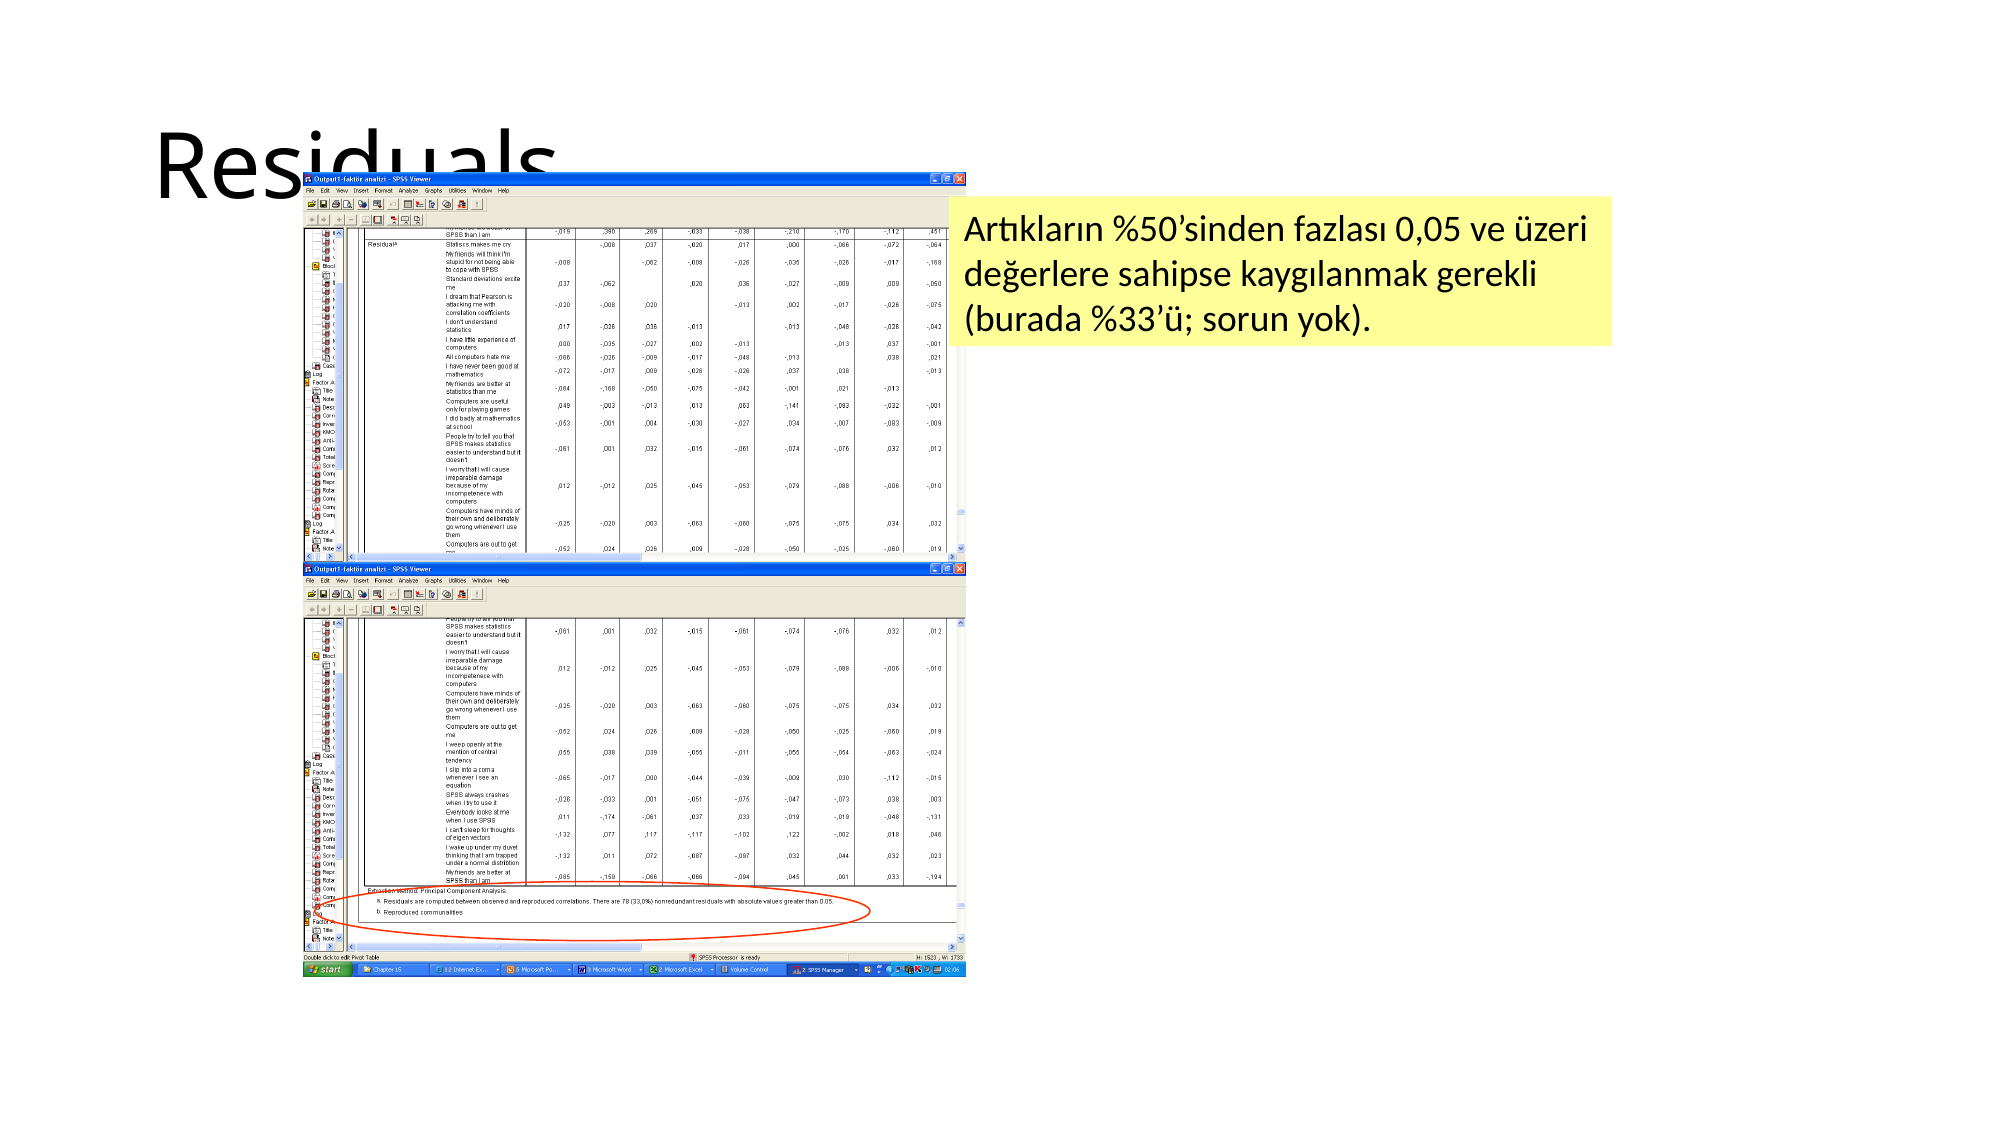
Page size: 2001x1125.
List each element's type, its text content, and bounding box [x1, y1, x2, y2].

title Residuals [137, 59, 1863, 278]
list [303, 172, 966, 562]
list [303, 562, 966, 977]
text_box Artıkların %50’sinden fazlası 0,05 ve üzeri değerlere sahipse kaygılanmak gerekli (burada %33’ü; sorun yok). [966, 196, 1613, 347]
